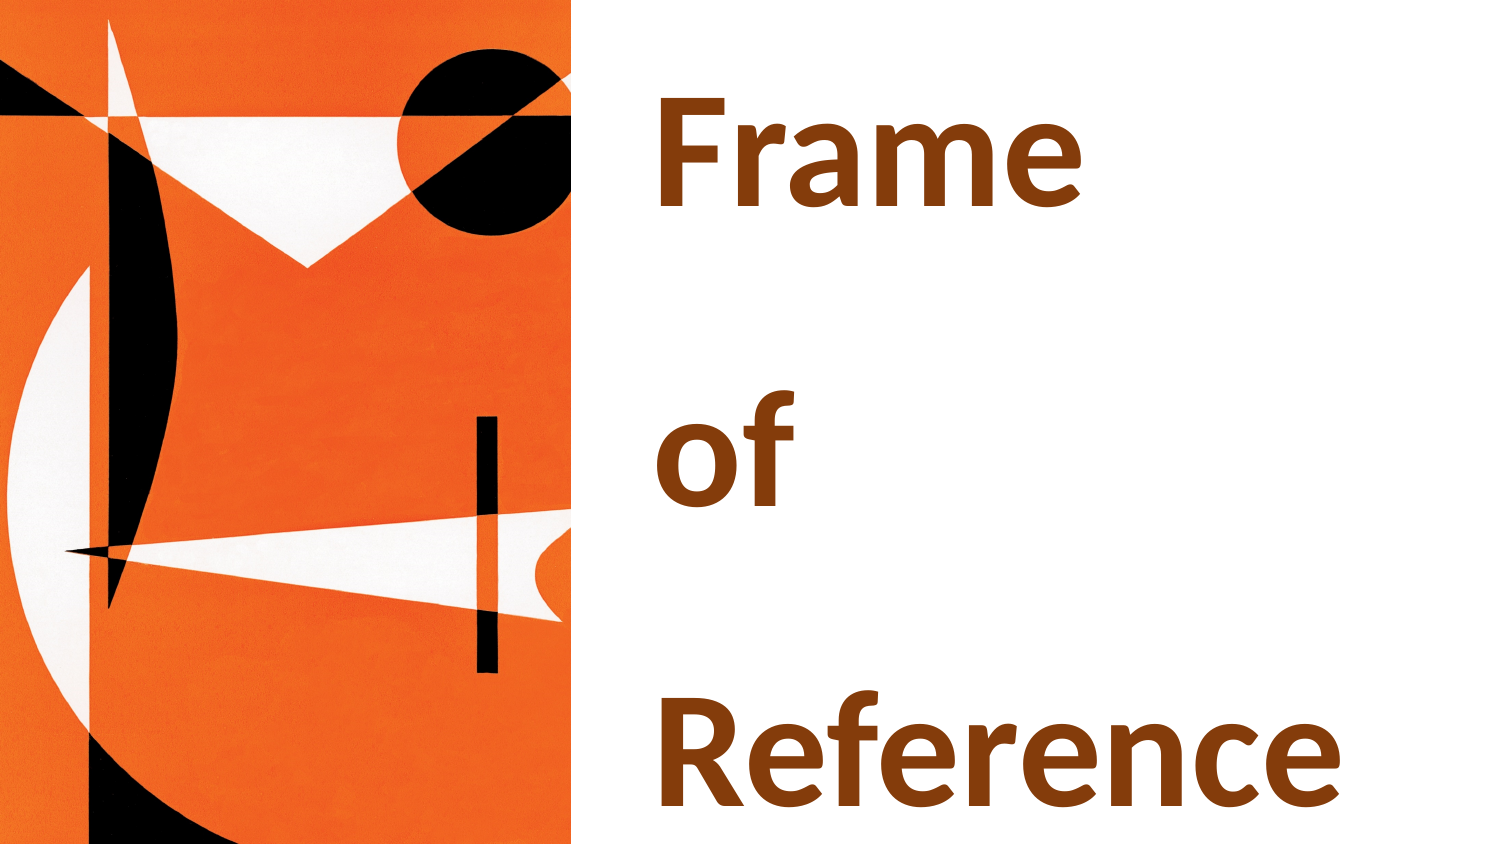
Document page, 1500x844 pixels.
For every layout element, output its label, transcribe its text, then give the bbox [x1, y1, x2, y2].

picture [0, 0, 571, 844]
text_box Frame of Reference [637, 0, 1361, 844]
